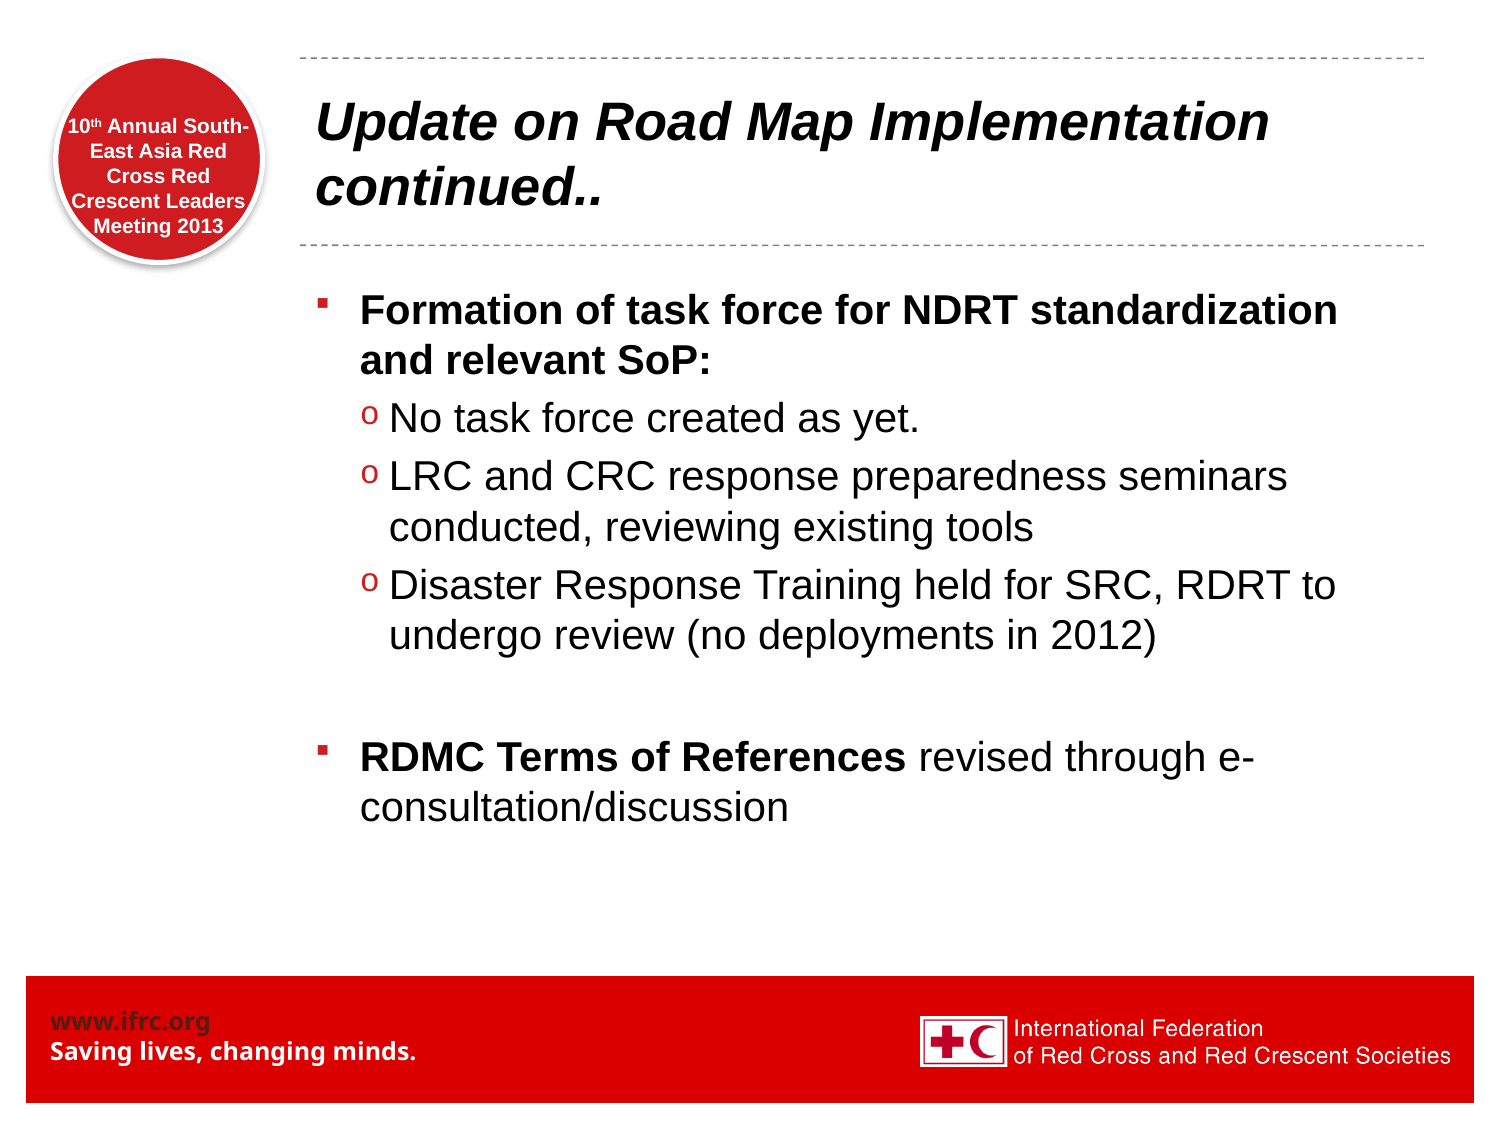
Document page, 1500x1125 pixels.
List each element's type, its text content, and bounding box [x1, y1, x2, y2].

title Update on Road Map Implementation continued.. [299, 57, 1426, 246]
list Formation of task force for NDRT standardization and relevant SoP: No task force created as yet. LRC and CRC response preparedness seminars conducted, reviewing existing tools Disaster Response Training held for SRC, RDRT to undergo review (no deployments in 2012) RDMC Terms of References revised through e-consultation/discussion [299, 274, 1426, 963]
picture [920, 1016, 1450, 1067]
